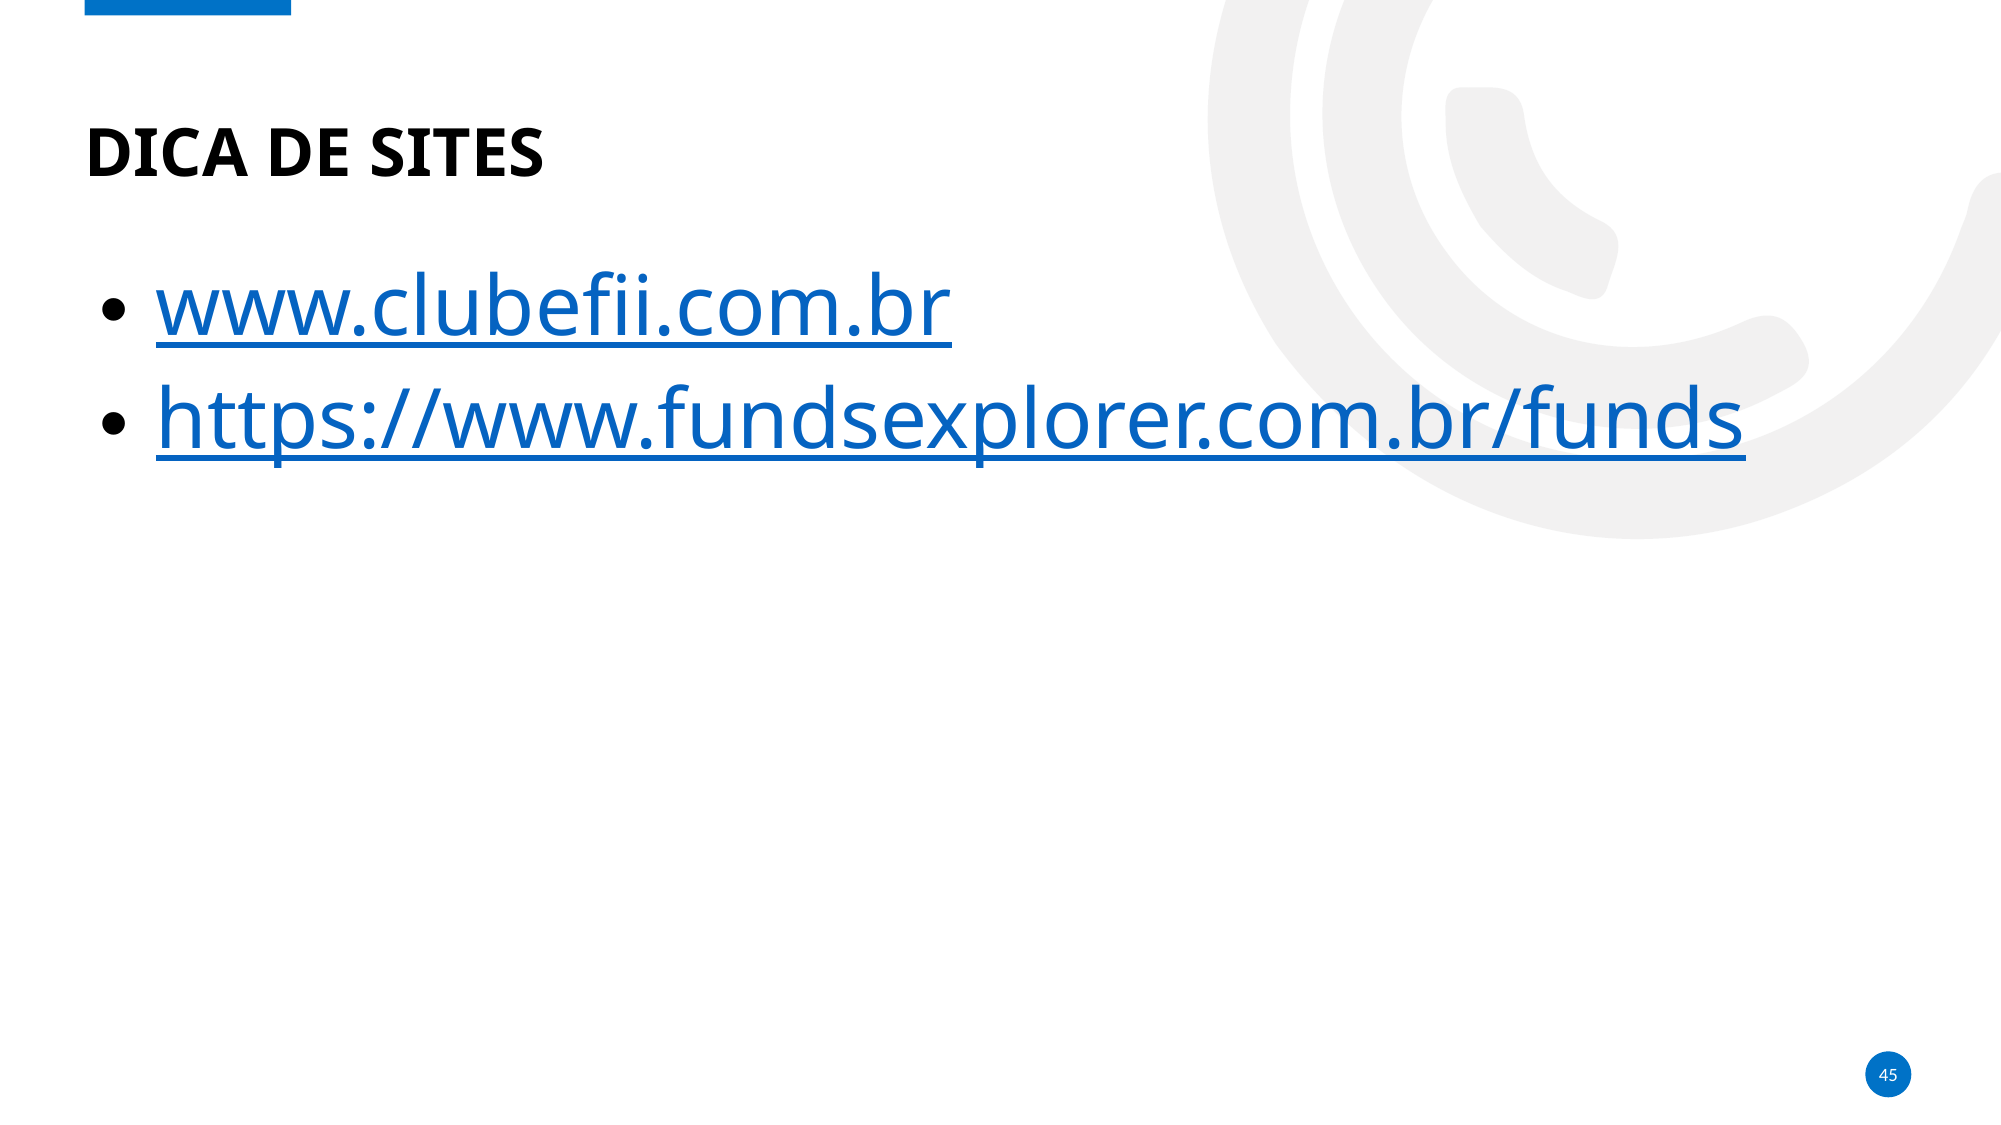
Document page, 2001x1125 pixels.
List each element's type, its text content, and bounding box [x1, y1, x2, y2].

title Dica de sites [84, 40, 1914, 192]
slide_number 45 [1864, 1059, 1913, 1090]
text_box www.clubefii.com.br https://www.fundsexplorer.com.br/funds [84, 244, 1849, 348]
